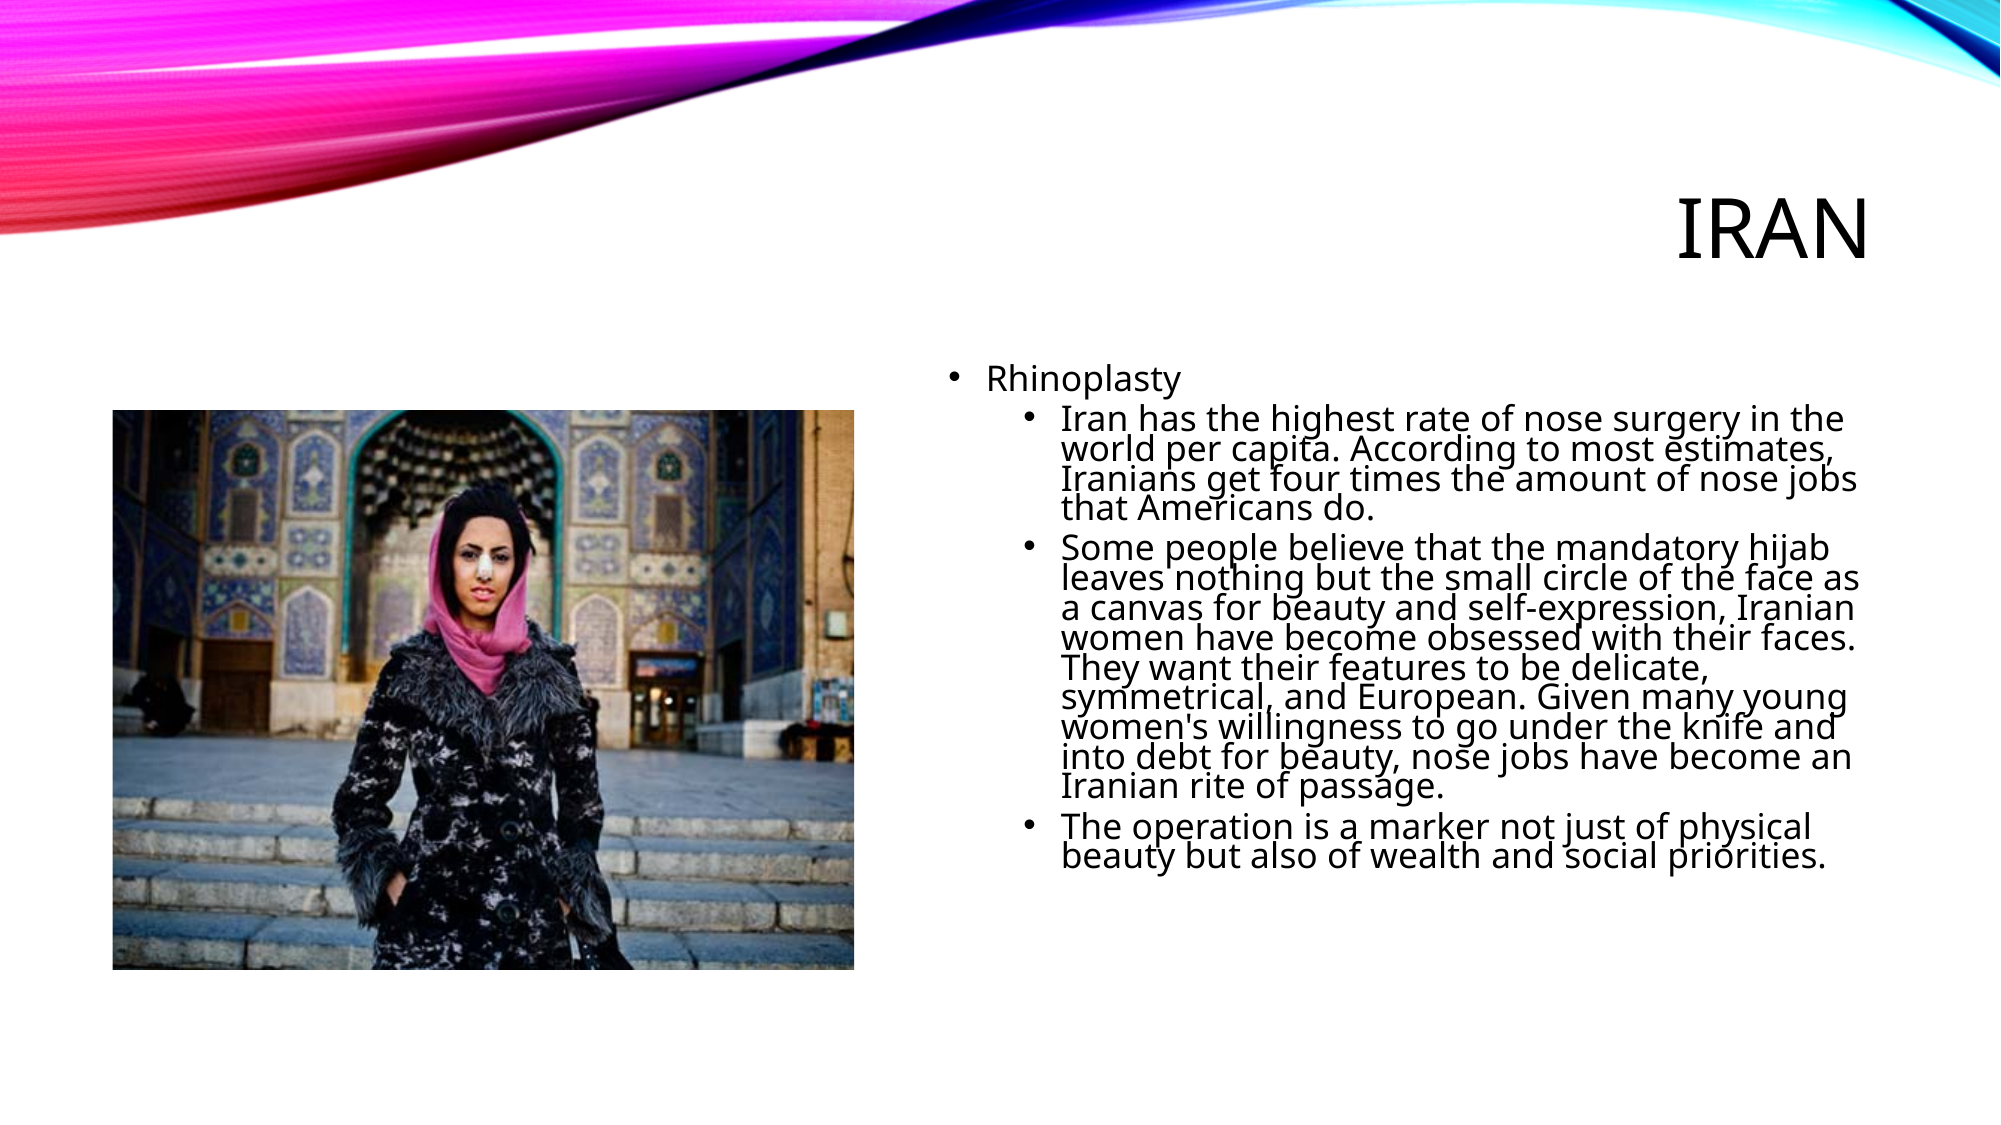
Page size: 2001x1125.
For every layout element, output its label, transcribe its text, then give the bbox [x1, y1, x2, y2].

picture [112, 410, 855, 971]
picture [0, 0, 2000, 237]
picture [1890, 0, 2000, 75]
picture [1910, 0, 2000, 45]
list Rhinoplasty Iran has the highest rate of nose surgery in the world per capita. According to most estimates, Iranians get four times the amount of nose jobs that Americans do. Some people believe that the mandatory hijab leaves nothing but the small circle of the face as a canvas for beauty and self-expression, Iranian women have become obsessed with their faces. They want their features to be delicate, symmetrical, and European. Given many young women's willingness to go under the knife and into debt for beauty, nose jobs have become an Iranian rite of passage. The operation is a marker not just of physical beauty but also of wealth and social priorities. [933, 360, 1888, 1021]
title Iran [474, 125, 1888, 338]
